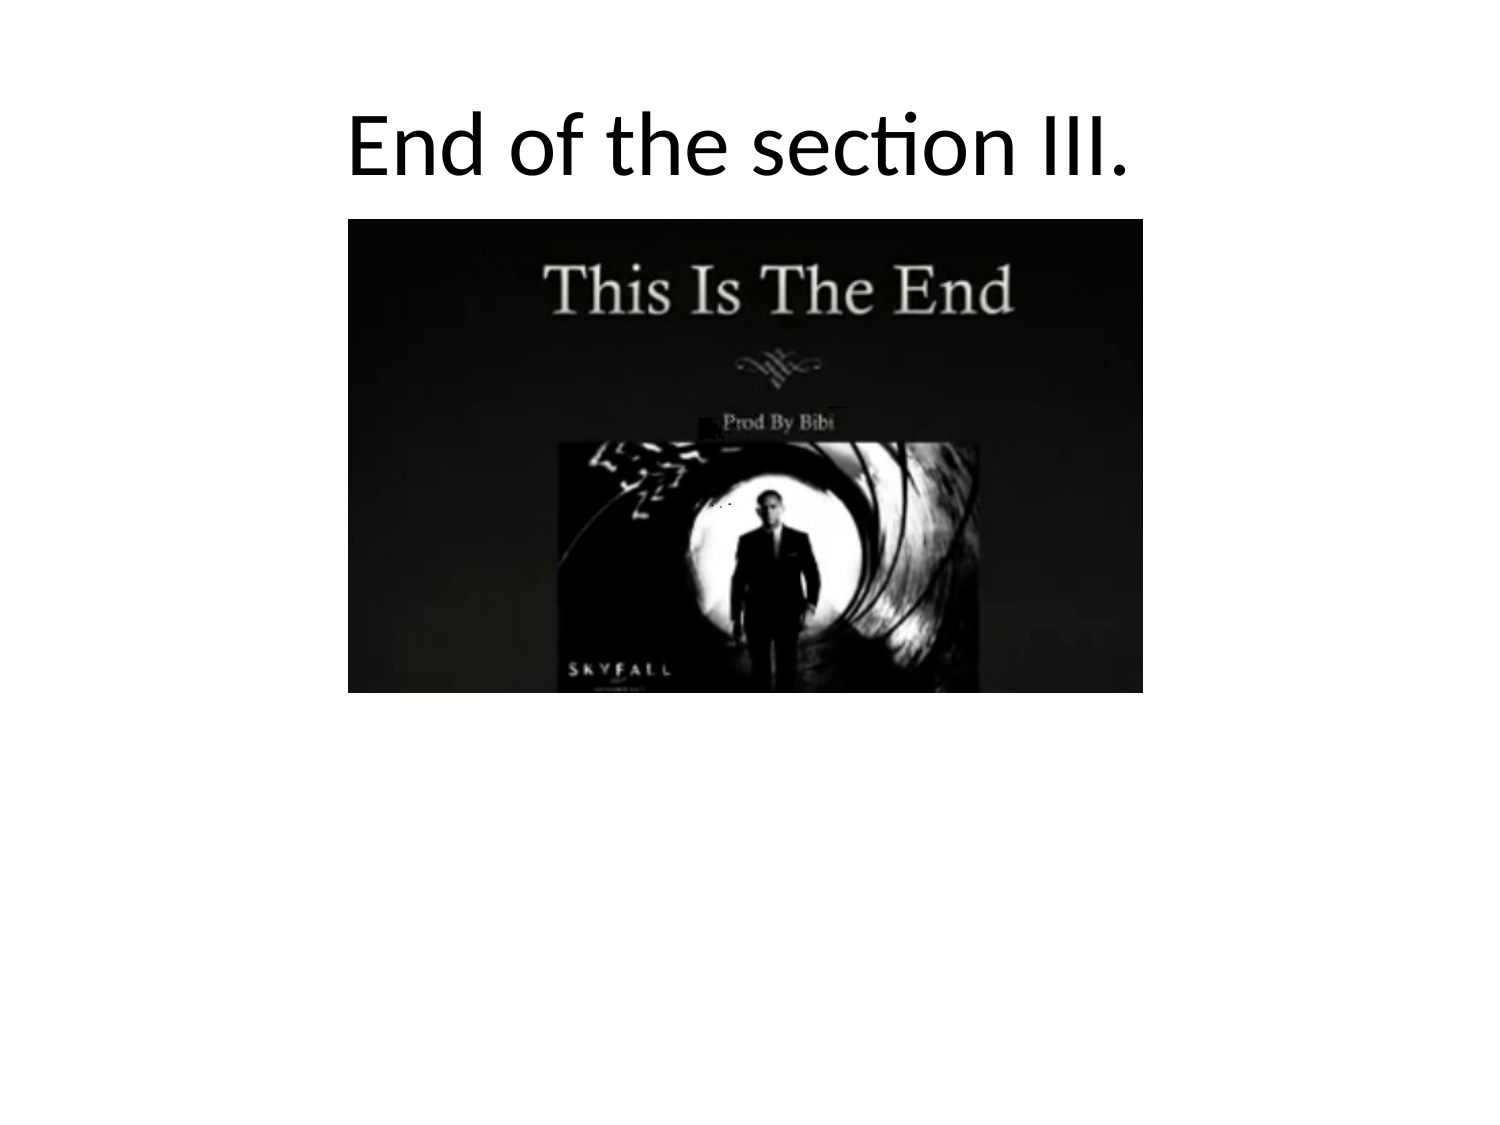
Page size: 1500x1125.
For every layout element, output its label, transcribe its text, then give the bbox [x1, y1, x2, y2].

picture [348, 219, 1144, 693]
title End of the section III. [75, 45, 1425, 233]
